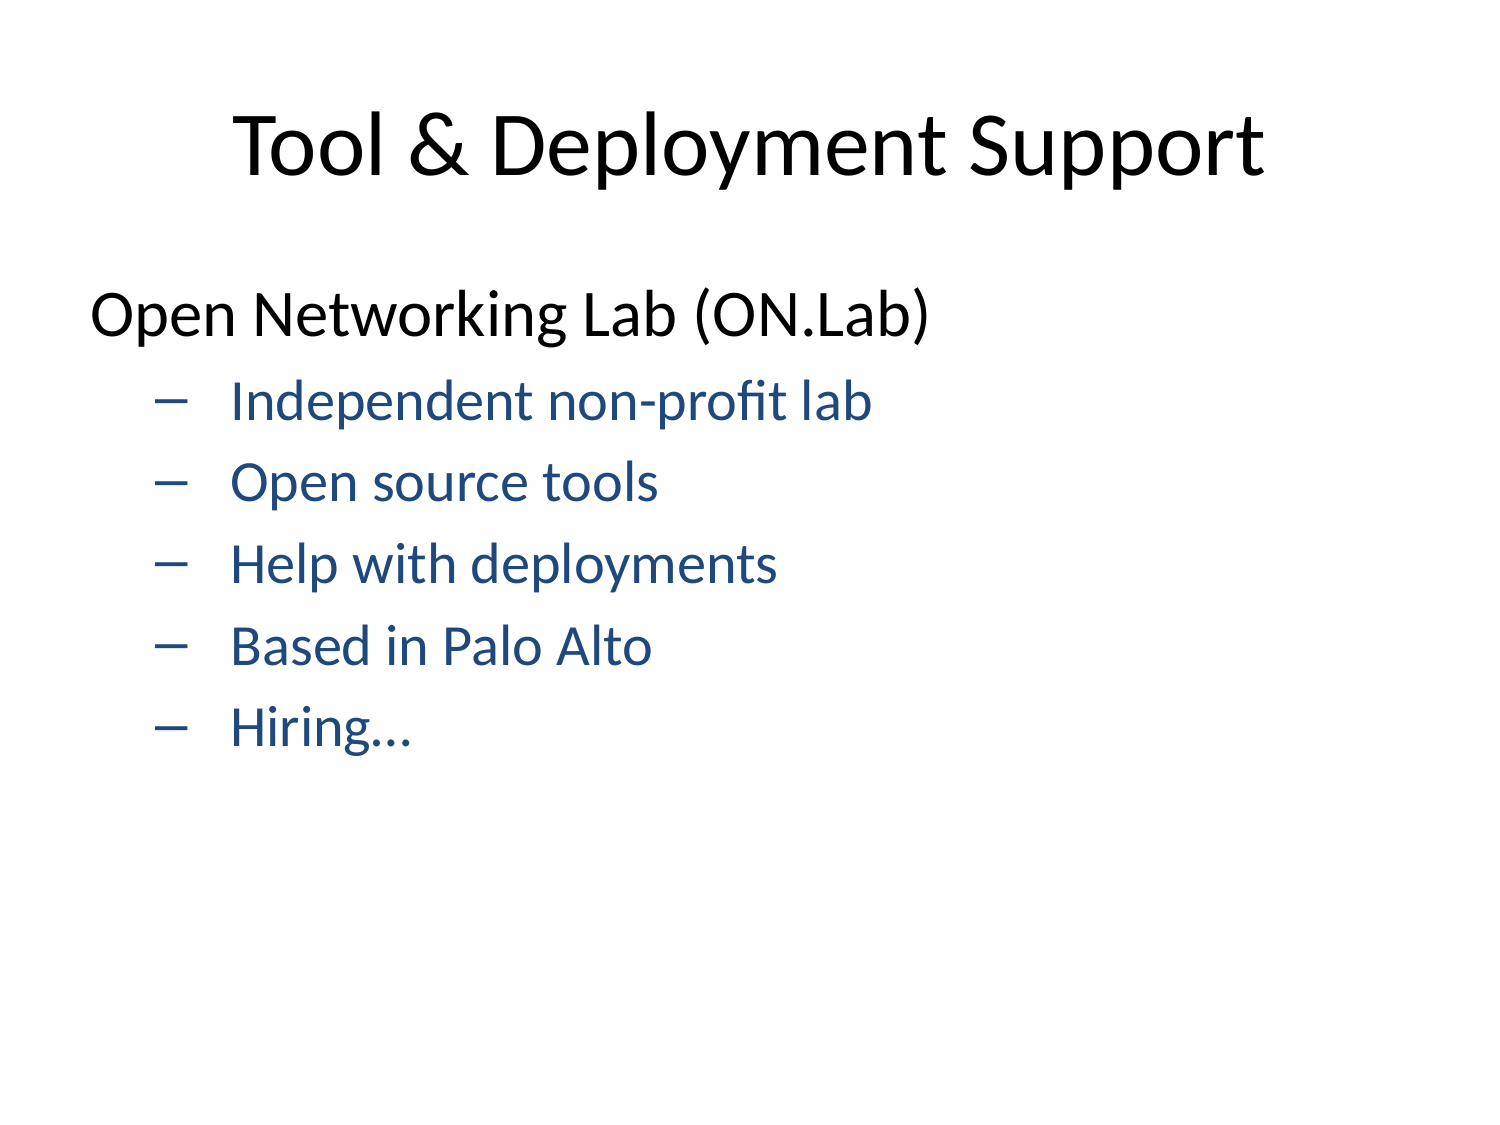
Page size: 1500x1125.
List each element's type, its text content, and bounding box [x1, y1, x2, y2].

list Open Networking Lab (ON.Lab) Independent non-profit lab Open source tools Help with deployments Based in Palo Alto Hiring… [75, 262, 1425, 1005]
title Tool & Deployment Support [75, 45, 1425, 233]
